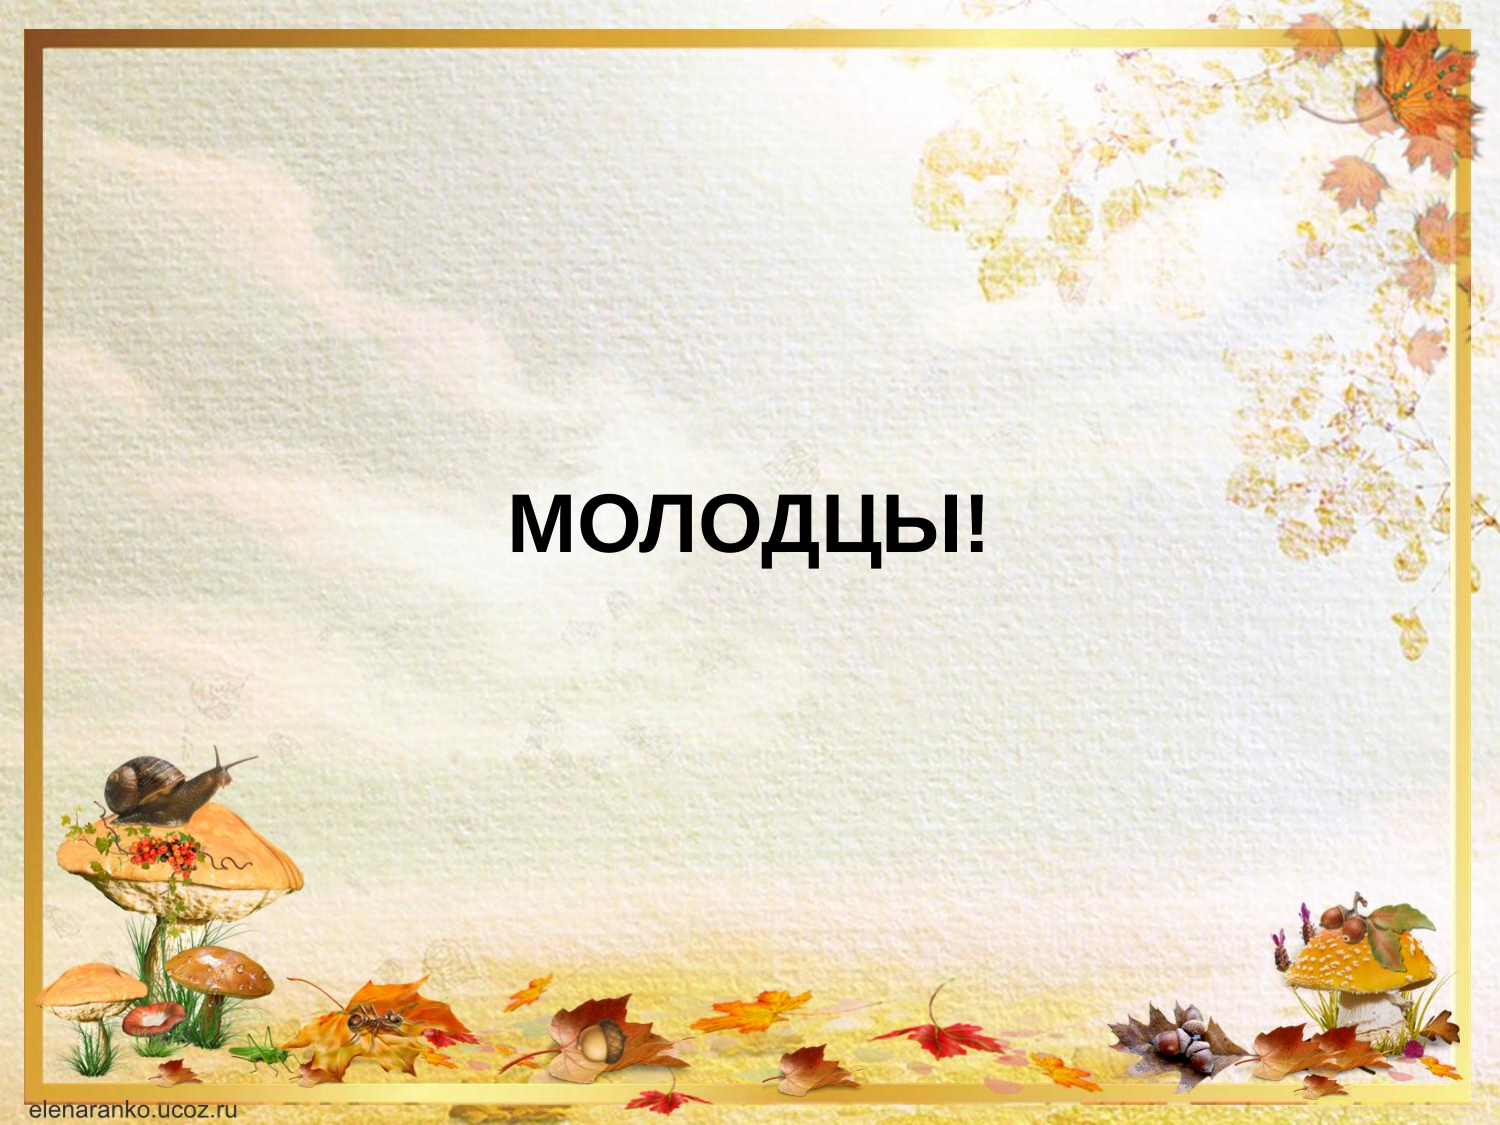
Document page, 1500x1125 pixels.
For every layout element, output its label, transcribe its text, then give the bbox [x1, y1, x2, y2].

title Молодцы! [112, 361, 1388, 586]
picture [0, 0, 1500, 1125]
